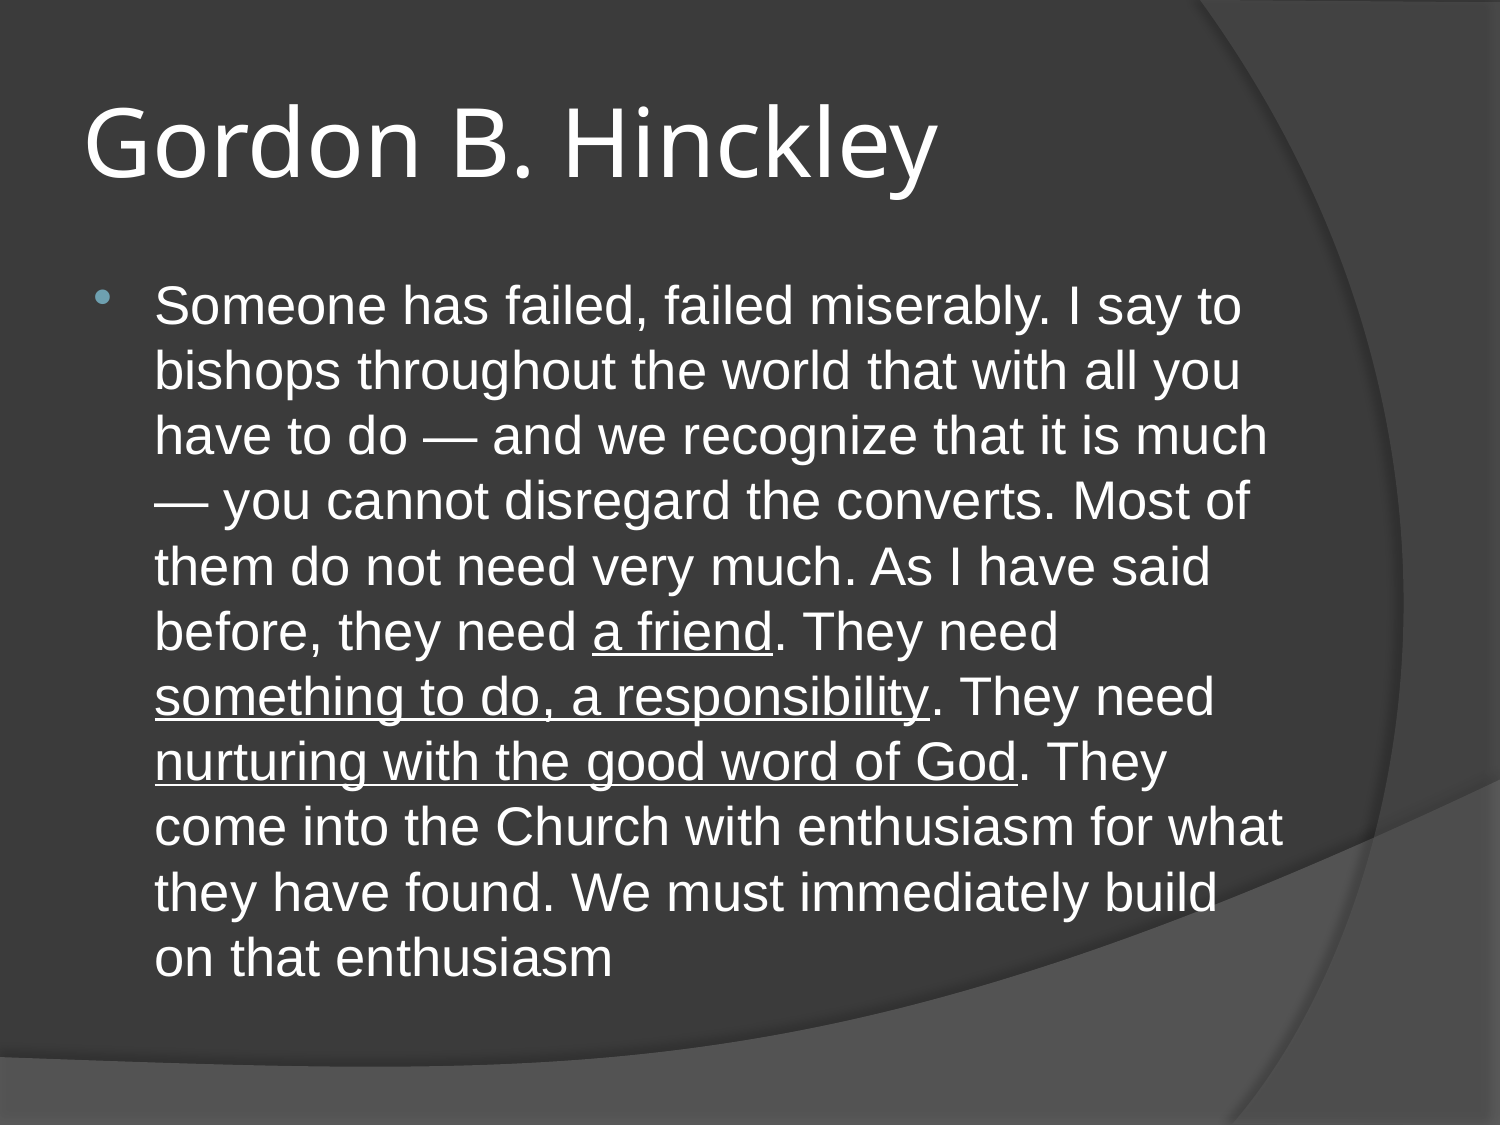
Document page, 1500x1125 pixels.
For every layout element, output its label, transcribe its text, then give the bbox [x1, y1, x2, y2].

list Someone has failed, failed miserably. I say to bishops throughout the world that with all you have to do — and we recognize that it is much — you cannot disregard the converts. Most of them do not need very much. As I have said before, they need a friend. They need something to do, a responsibility. They need nurturing with the good word of God. They come into the Church with enthusiasm for what they have found. We must immediately build on that enthusiasm [75, 262, 1300, 1005]
title Gordon B. Hinckley [75, 45, 1300, 233]
